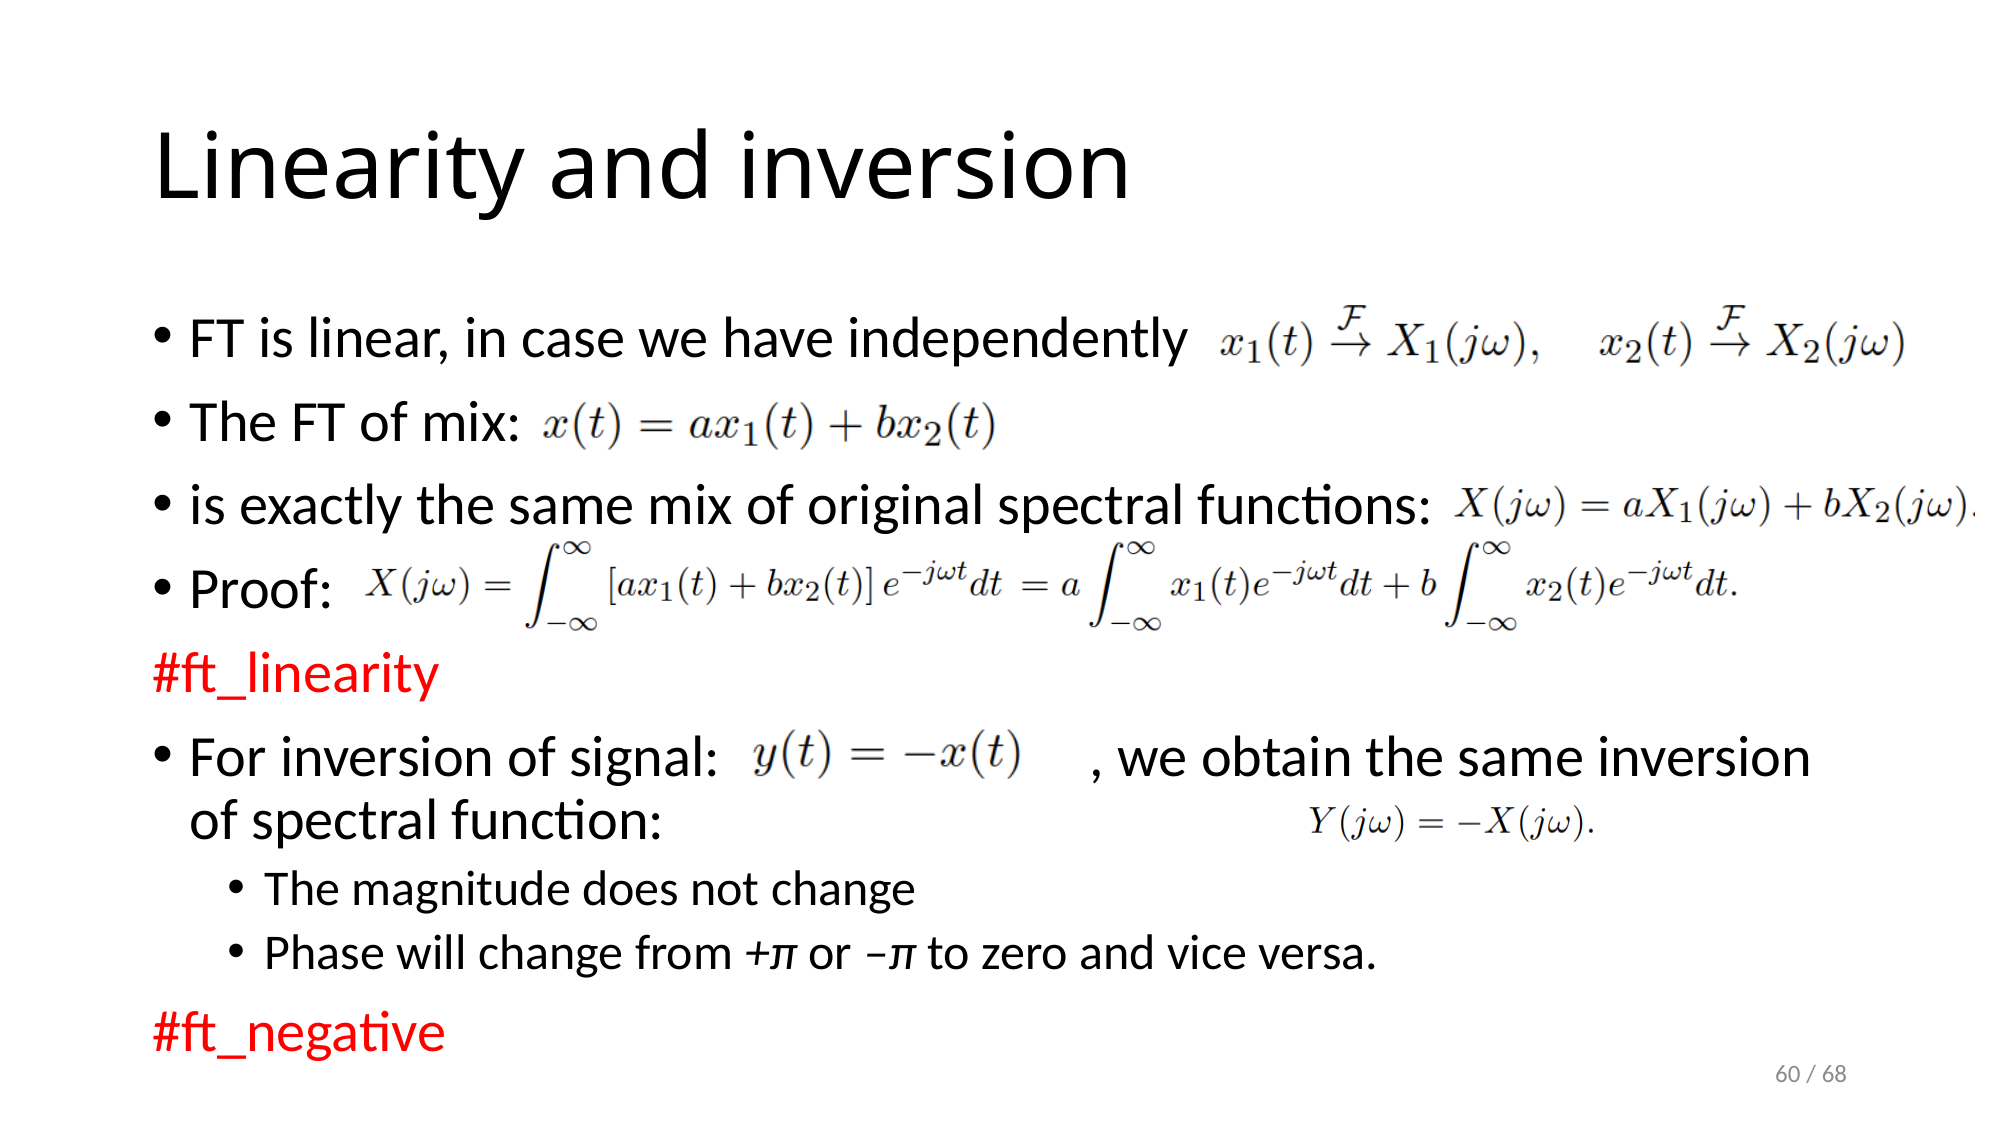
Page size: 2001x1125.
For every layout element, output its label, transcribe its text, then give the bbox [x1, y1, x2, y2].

picture [1016, 533, 1742, 641]
picture [537, 397, 1000, 460]
picture [1448, 479, 1975, 529]
picture [749, 727, 1023, 783]
picture [1212, 299, 1909, 379]
picture [358, 535, 1013, 639]
list FT is linear, in case we have independently The FT of mix: is exactly the same mix of original spectral functions: Proof: #ft_linearity For inversion of signal: , we obtain the same inversion of spectral function: The magnitude does not change Phase will change from +π or –π to zero and vice versa. #ft_negative [137, 299, 1863, 1014]
picture [1302, 796, 1595, 850]
title Linearity and inversion [137, 59, 1863, 278]
slide_number 60 / 68 [1412, 1042, 1863, 1103]
